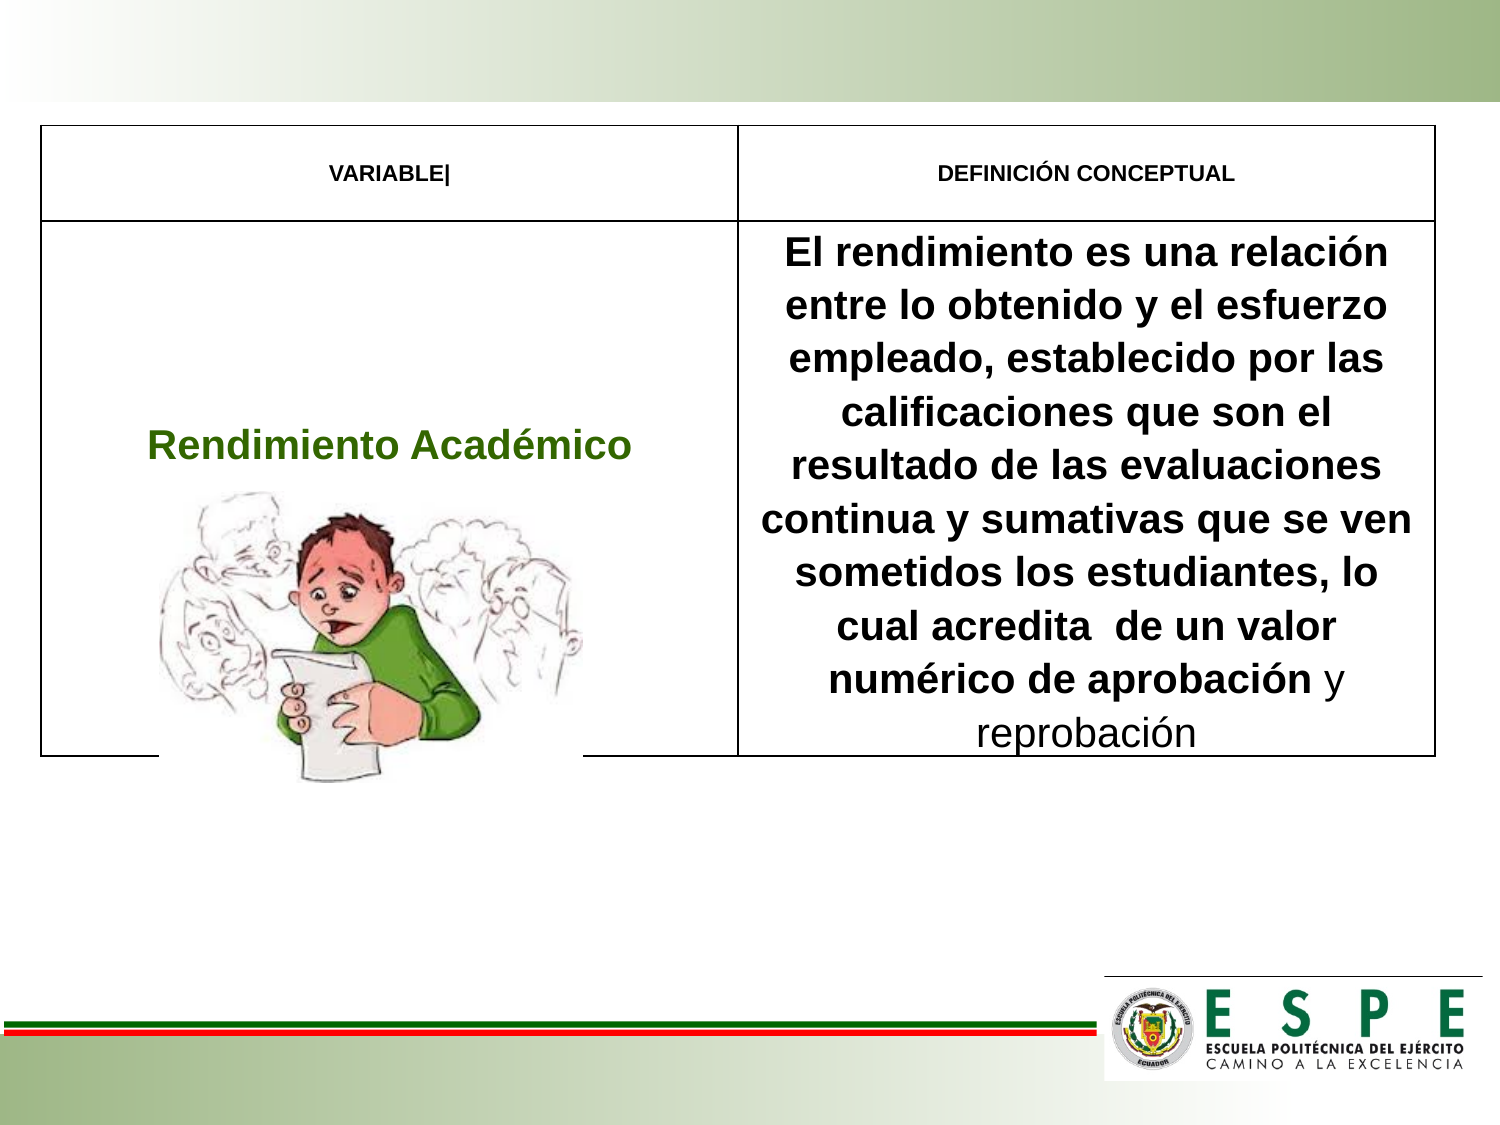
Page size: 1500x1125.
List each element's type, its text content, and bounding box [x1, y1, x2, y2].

picture [1104, 976, 1483, 1081]
table_header DEFINICIÓN CONCEPTUAL [739, 126, 1434, 220]
table_header VARIABLE| [42, 126, 737, 220]
table_cell El rendimiento es una relación entre lo obtenido y el esfuerzo empleado, establecido por las calificaciones que son el resultado de las evaluaciones continua y sumativas que se ven sometidos los estudiantes, lo cual acredita de un valor numérico de aprobación y reprobación [739, 222, 1434, 755]
picture [159, 491, 583, 783]
table_cell Rendimiento Académico [42, 222, 737, 755]
